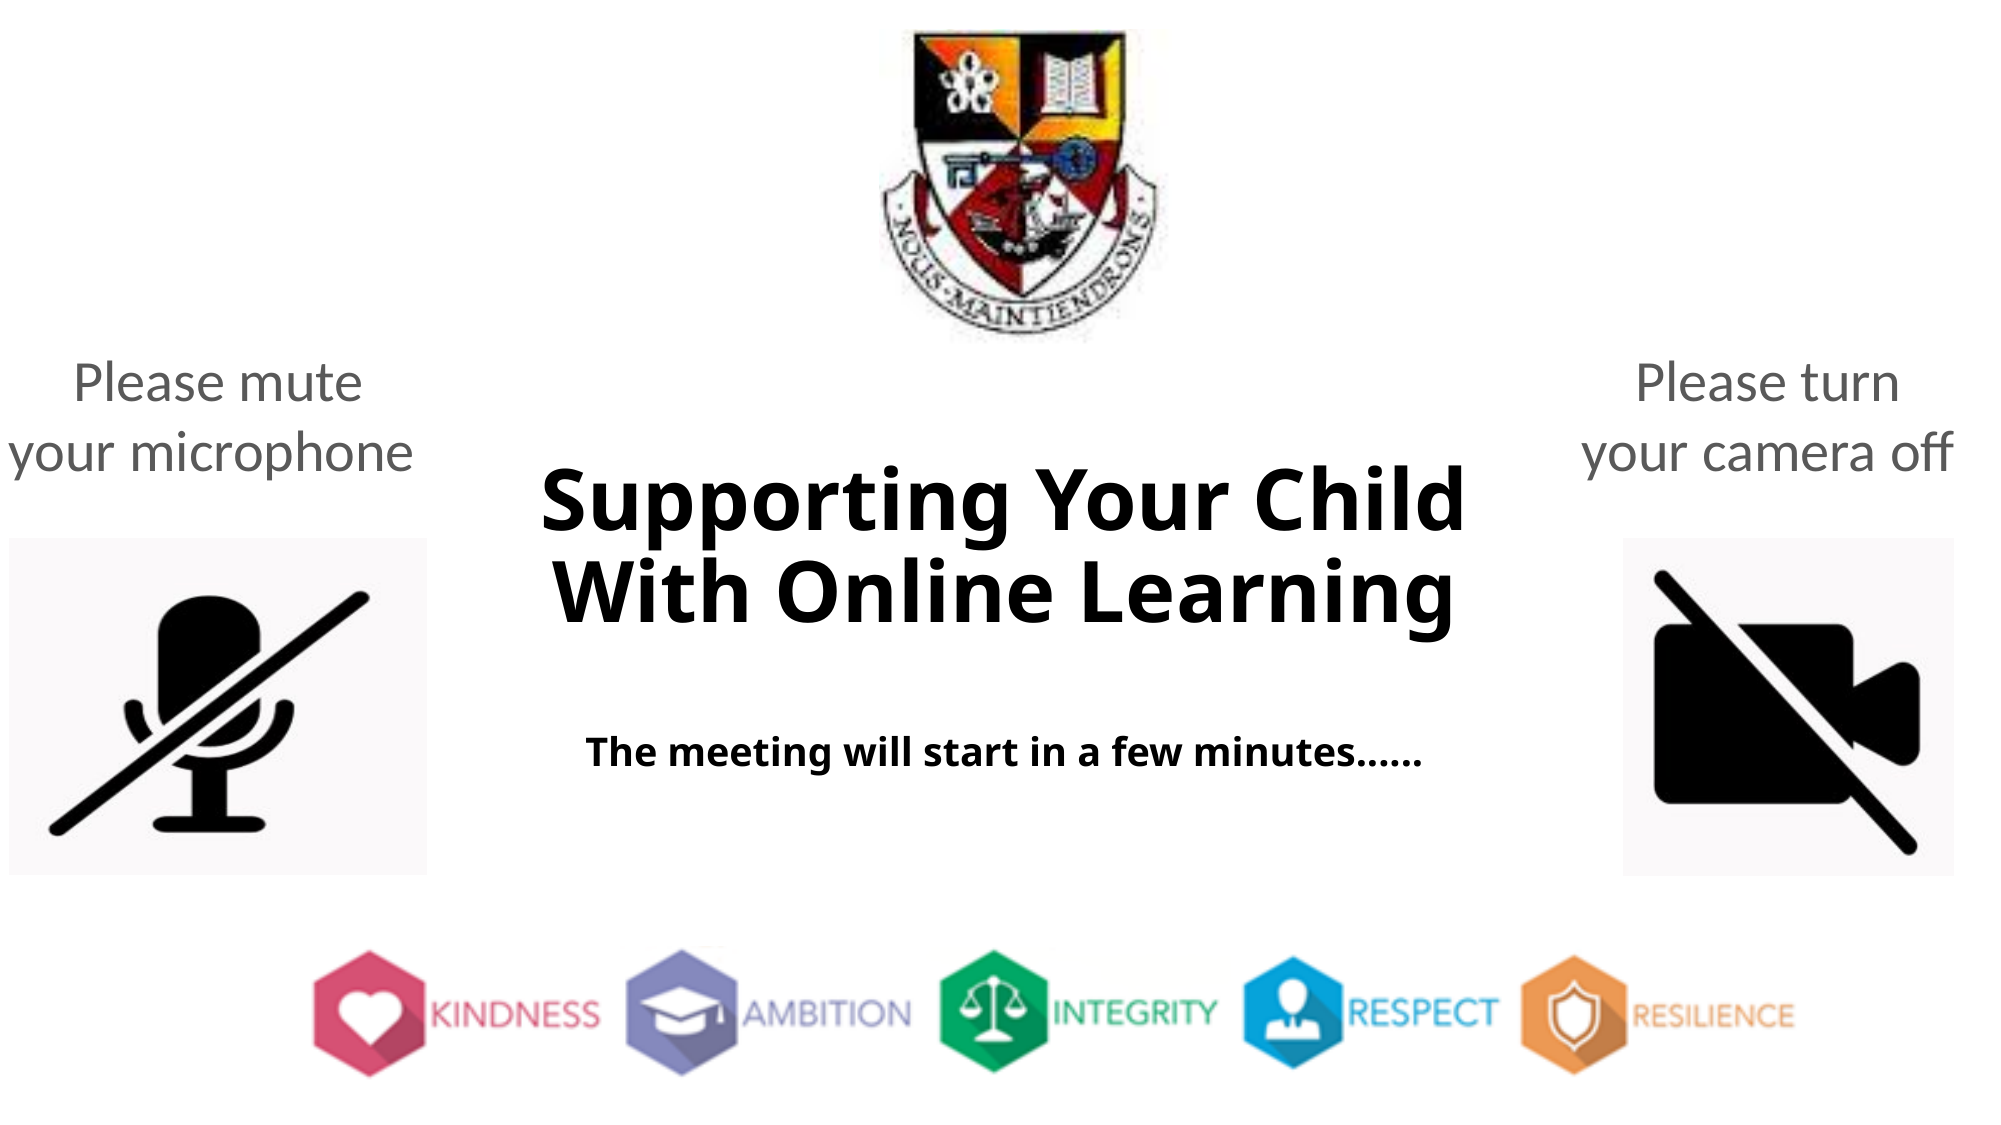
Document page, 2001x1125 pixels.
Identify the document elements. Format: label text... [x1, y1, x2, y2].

picture [1623, 538, 1954, 876]
picture [9, 538, 427, 875]
subtitle [427, 590, 1623, 863]
picture [305, 946, 1806, 1088]
title Supporting Your Child With Online Learning The meeting will start in a few minutes...... [453, 447, 1557, 590]
text_box Please mute your microphone [0, 335, 444, 491]
text_box Please turn your camera off [1566, 335, 1972, 491]
picture [879, 29, 1172, 353]
